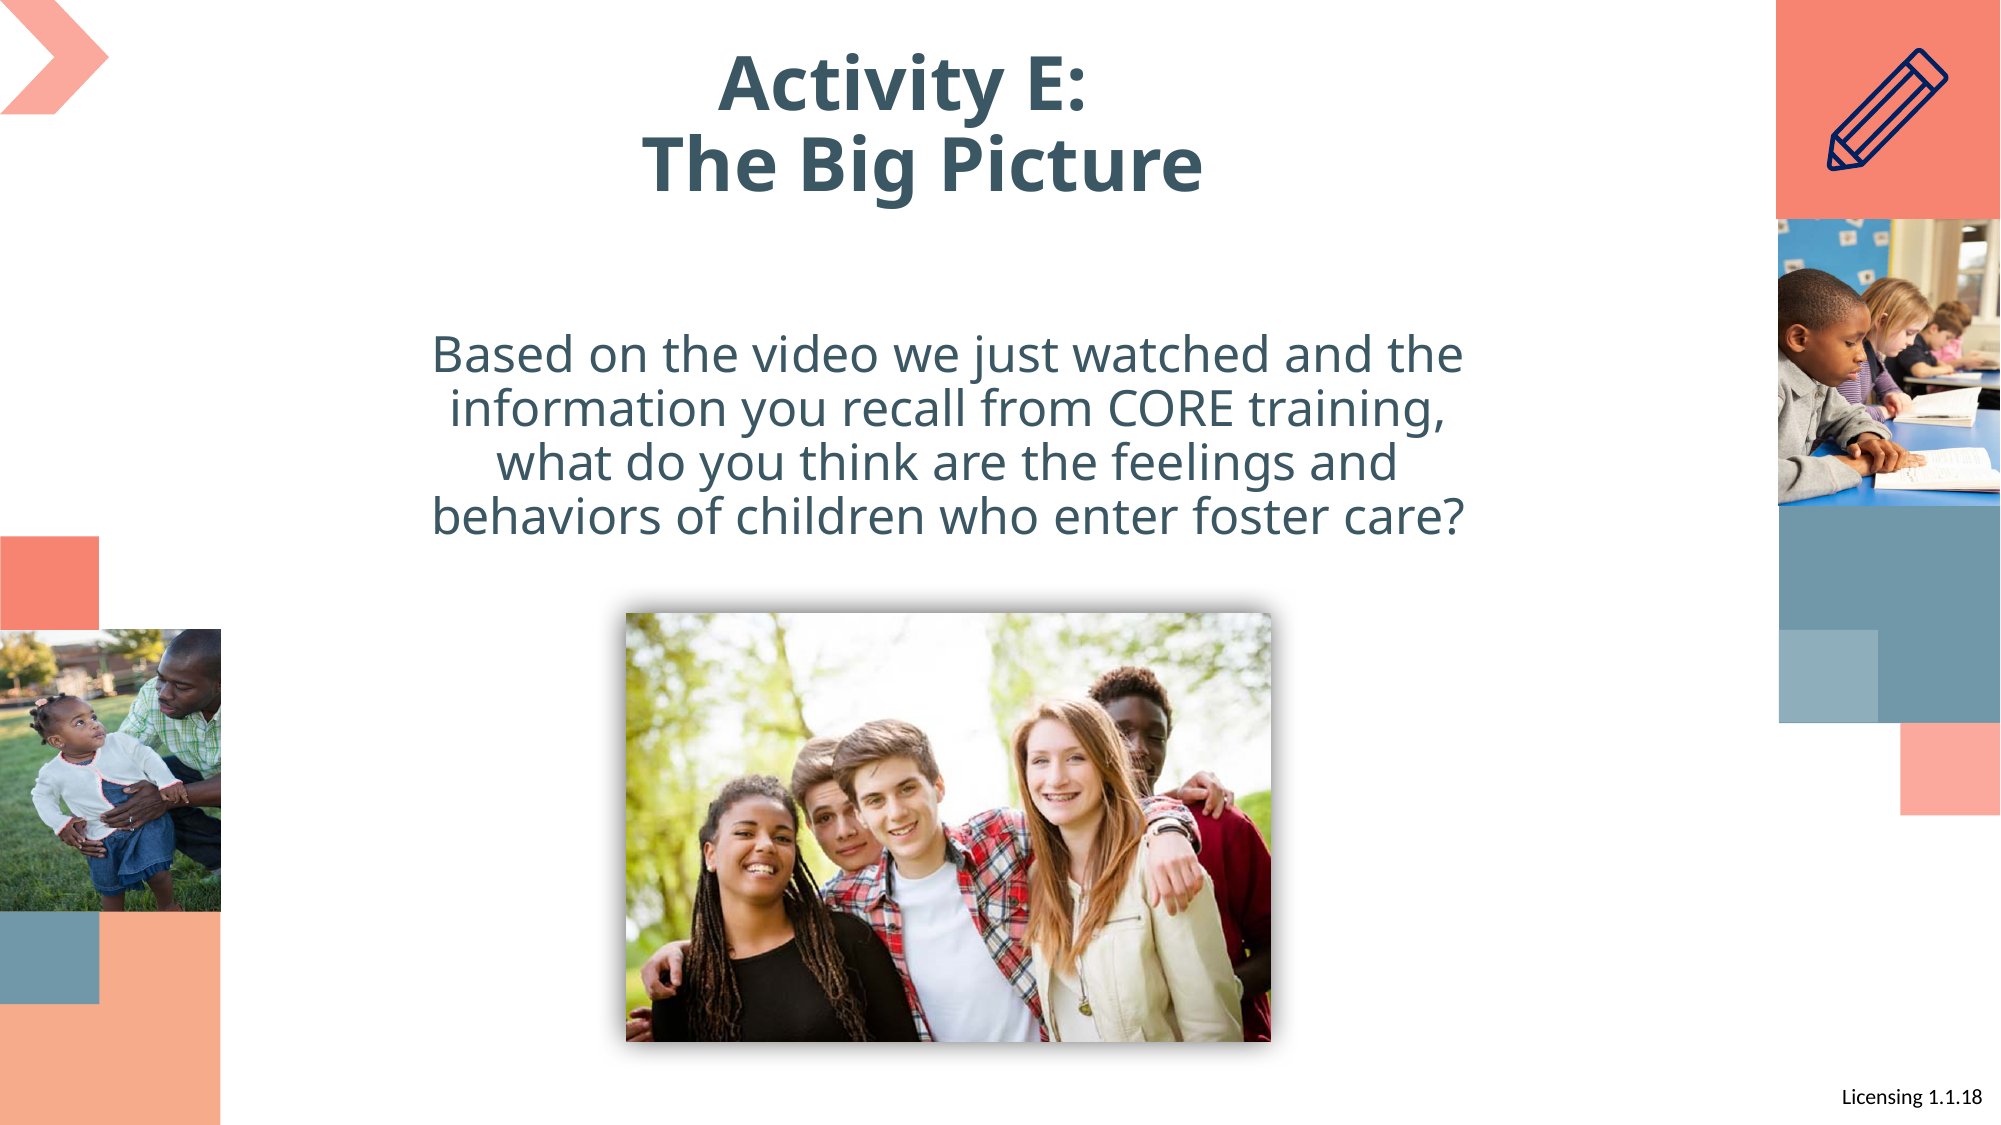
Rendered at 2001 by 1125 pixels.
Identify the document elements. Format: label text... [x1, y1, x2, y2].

text_box Licensing 1.1.18 [1827, 1074, 2000, 1125]
picture [626, 613, 1271, 1042]
title Activity E: The Big Picture [253, 7, 1594, 247]
picture [0, 629, 221, 911]
picture [1778, 219, 2000, 506]
list Based on the video we just watched and the information you recall from CORE training, what do you think are the feelings and behaviors of children who enter foster care? [407, 322, 1490, 562]
